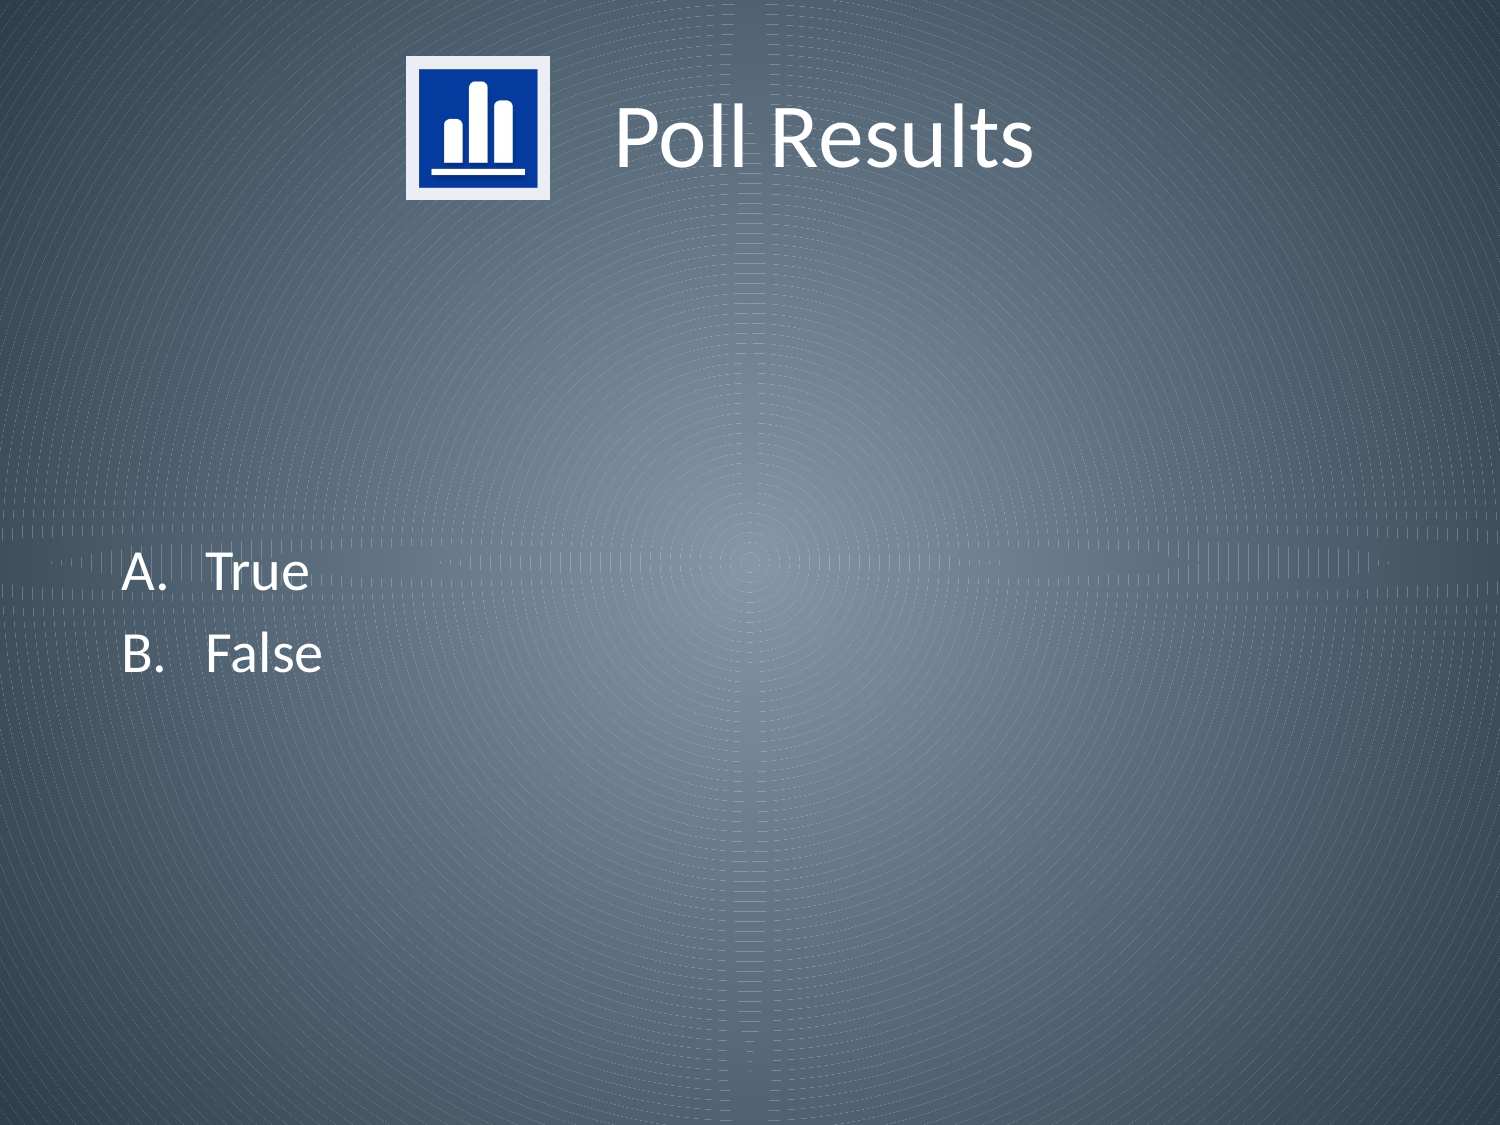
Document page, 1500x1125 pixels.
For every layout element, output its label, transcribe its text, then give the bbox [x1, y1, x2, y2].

picture [405, 55, 551, 201]
list True False [0, 525, 700, 1125]
title Poll Results [150, 37, 1500, 225]
